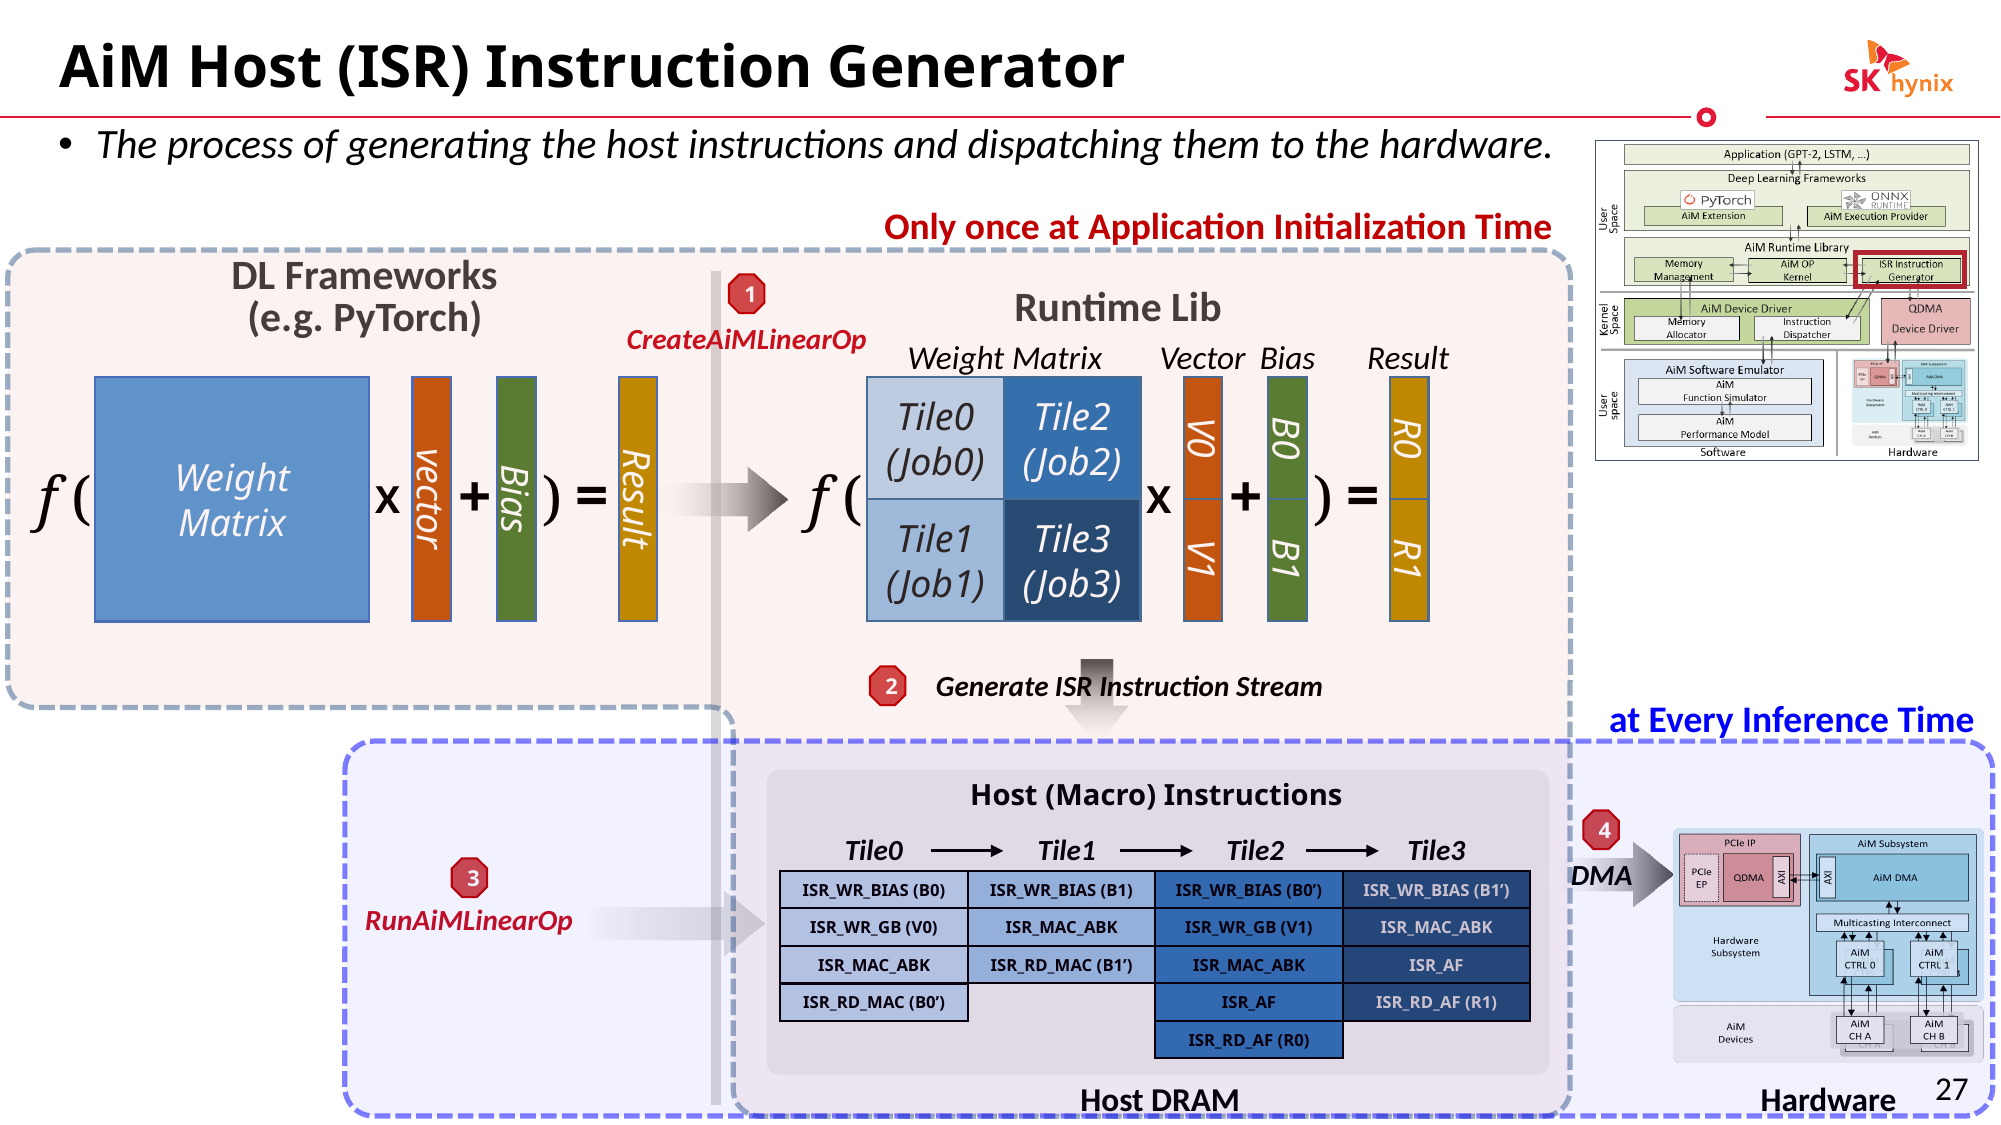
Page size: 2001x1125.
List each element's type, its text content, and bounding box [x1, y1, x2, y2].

picture [1595, 140, 1980, 461]
text_box at Every Inference Time [1594, 687, 1991, 748]
picture [1673, 828, 1985, 1064]
text_box [5, 247, 1573, 741]
text_box Host DRAM [1057, 1119, 1264, 1125]
text_box The process of generating the host instructions and dispatching them to the hardware. [43, 115, 1945, 252]
slide_number 26 [1915, 1072, 1984, 1120]
text_box AiM Host (ISR) Instruction Generator [44, 19, 1643, 118]
text_box [342, 738, 1995, 1119]
text_box Hardware [1725, 1117, 1932, 1125]
